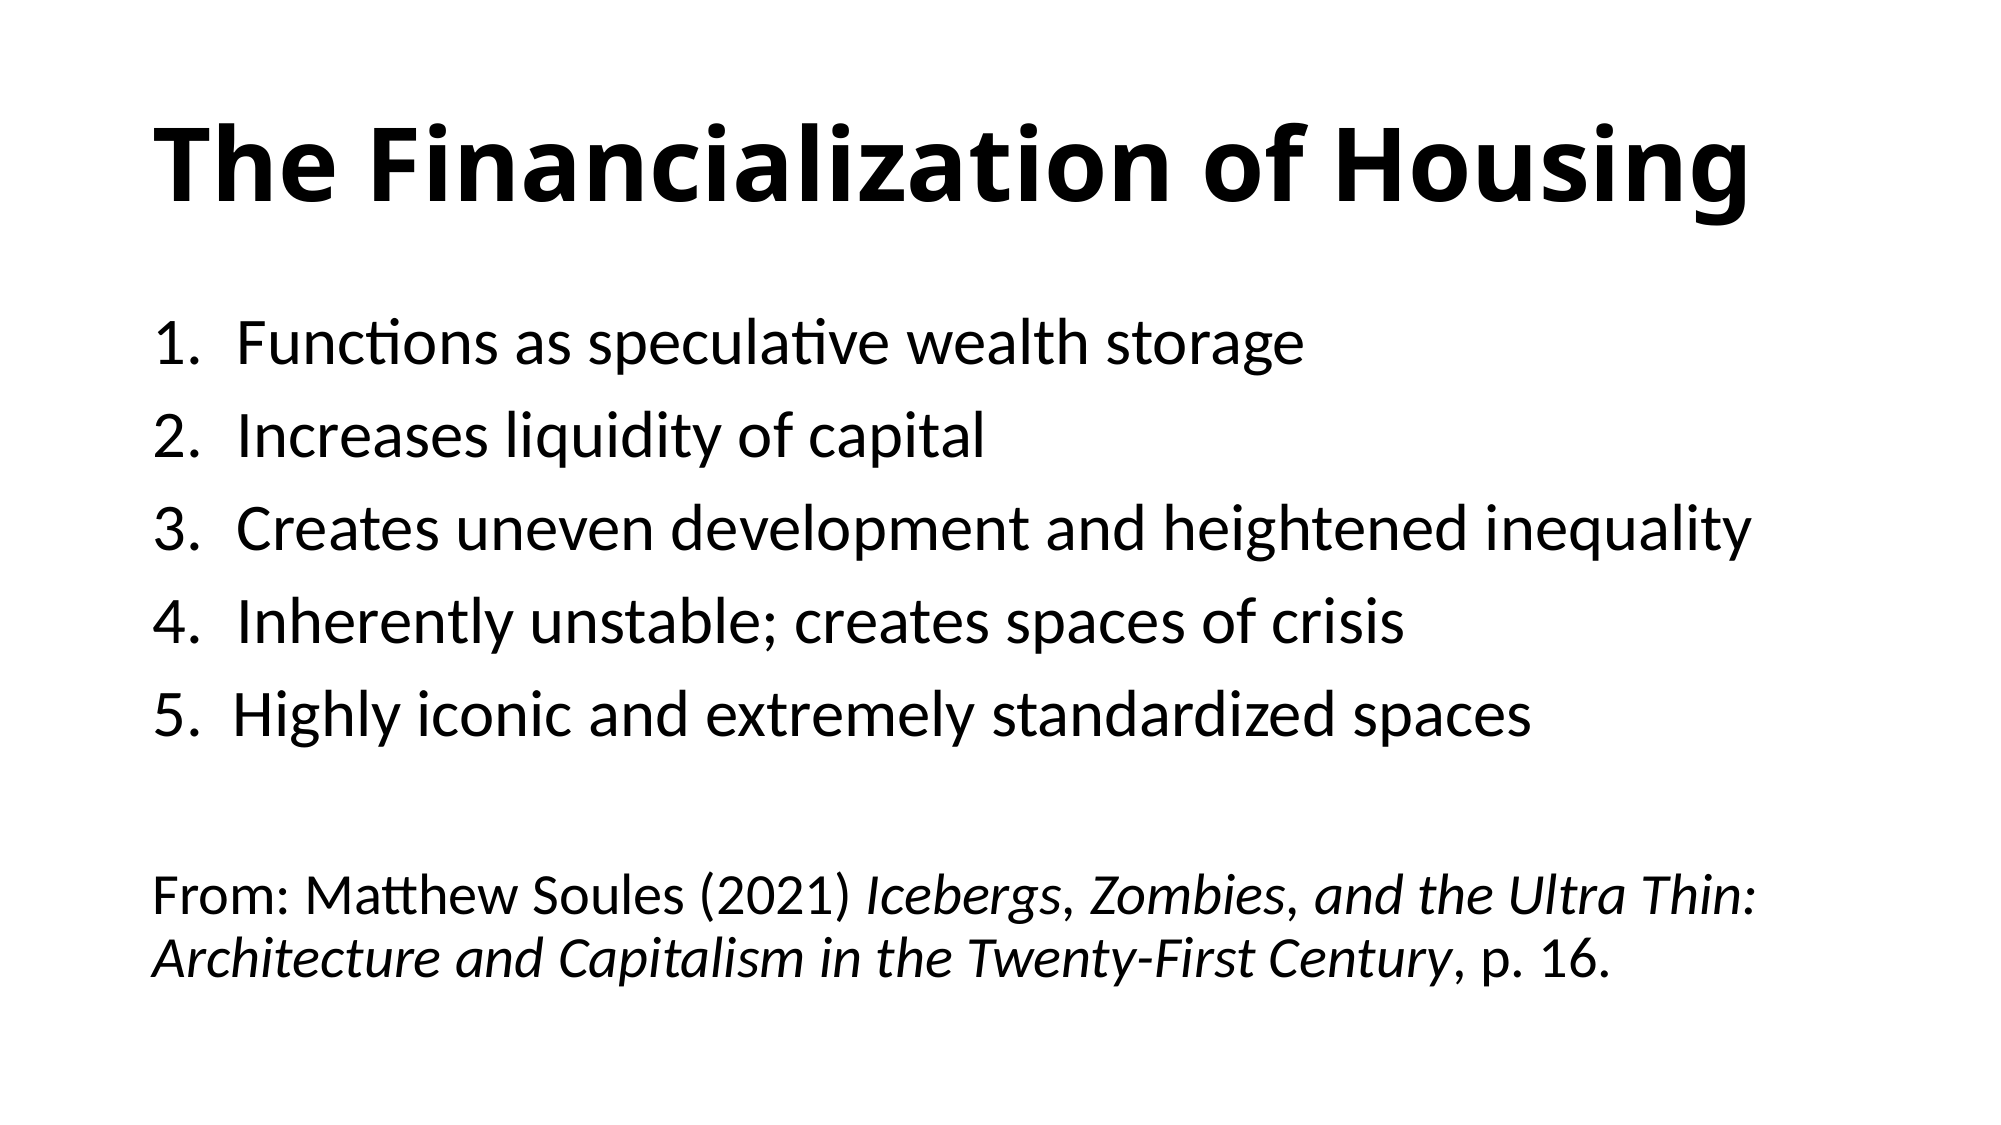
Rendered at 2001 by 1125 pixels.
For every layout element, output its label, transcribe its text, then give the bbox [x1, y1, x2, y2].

title The Financialization of Housing [137, 59, 1863, 278]
list Functions as speculative wealth storage Increases liquidity of capital Creates uneven development and heightened inequality Inherently unstable; creates spaces of crisis 5. Highly iconic and extremely standardized spaces From: Matthew Soules (2021) Icebergs, Zombies, and the Ultra Thin: Architecture and Capitalism in the Twenty-First Century, p. 16. [137, 299, 1863, 1014]
